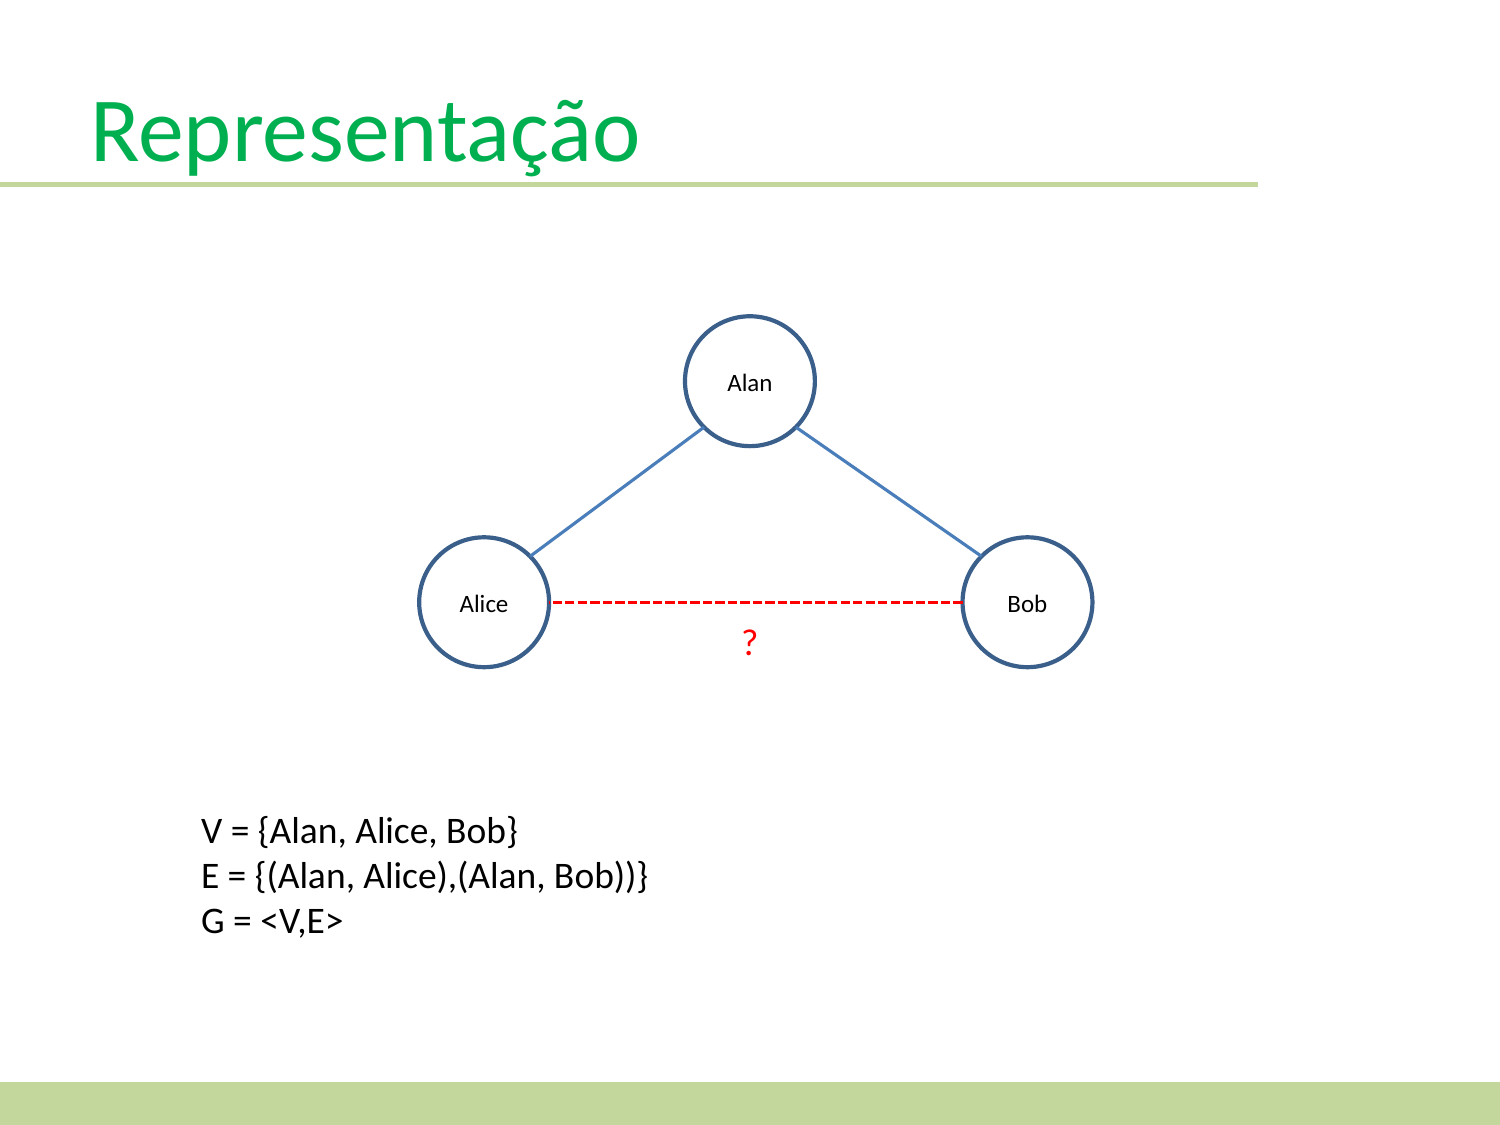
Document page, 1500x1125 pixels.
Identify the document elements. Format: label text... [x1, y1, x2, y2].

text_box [529, 426, 705, 557]
text_box Alice [417, 535, 552, 670]
text_box Representação [74, 30, 1425, 219]
text_box [0, 1080, 1500, 1125]
text_box Alan [682, 314, 817, 449]
text_box Bob [960, 535, 1095, 670]
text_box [795, 426, 982, 557]
text_box V = {Alan, Alice, Bob} E = {(Alan, Alice),(Alan, Bob))} G = <V,E> [186, 798, 664, 949]
text_box ? [726, 610, 774, 671]
